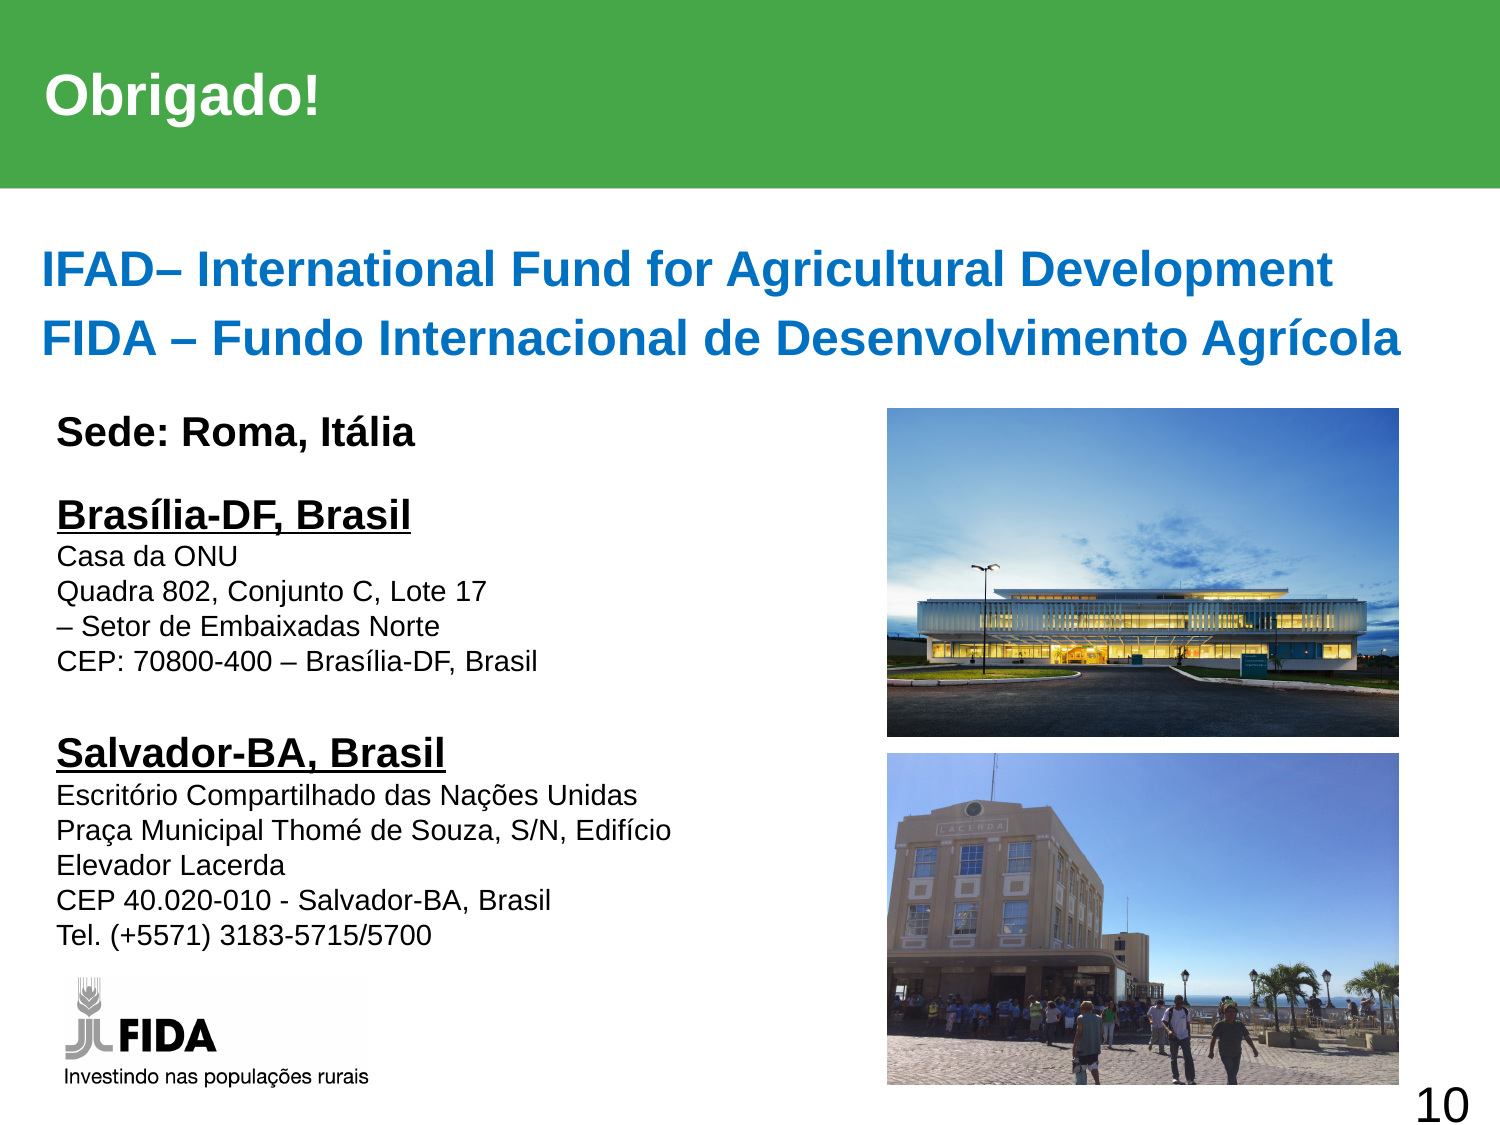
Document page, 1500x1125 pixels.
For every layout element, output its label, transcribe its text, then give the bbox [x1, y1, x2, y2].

list IFAD– International Fund for Agricultural Development FIDA – Fundo Internacional de Desenvolvimento Agrícola [41, 235, 1412, 398]
text_box Sede: Roma, Itália [41, 397, 714, 462]
text_box Obrigado! [0, 0, 1500, 185]
text_box Salvador-BA, Brasil Escritório Compartilhado das Nações Unidas Praça Municipal Thomé de Souza, S/N, Edifício Elevador Lacerda CEP 40.020-010 - Salvador-BA, Brasil Tel. (+5571) 3183-5715/5700 [41, 668, 776, 959]
slide_number 9 [1399, 1065, 1500, 1125]
picture [0, 185, 1500, 1125]
text_box Brasília-DF, Brasil Casa da ONU Quadra 802, Conjunto C, Lote 17 – Setor de Embaixadas Norte CEP: 70800-400 – Brasília-DF, Brasil [41, 480, 715, 668]
